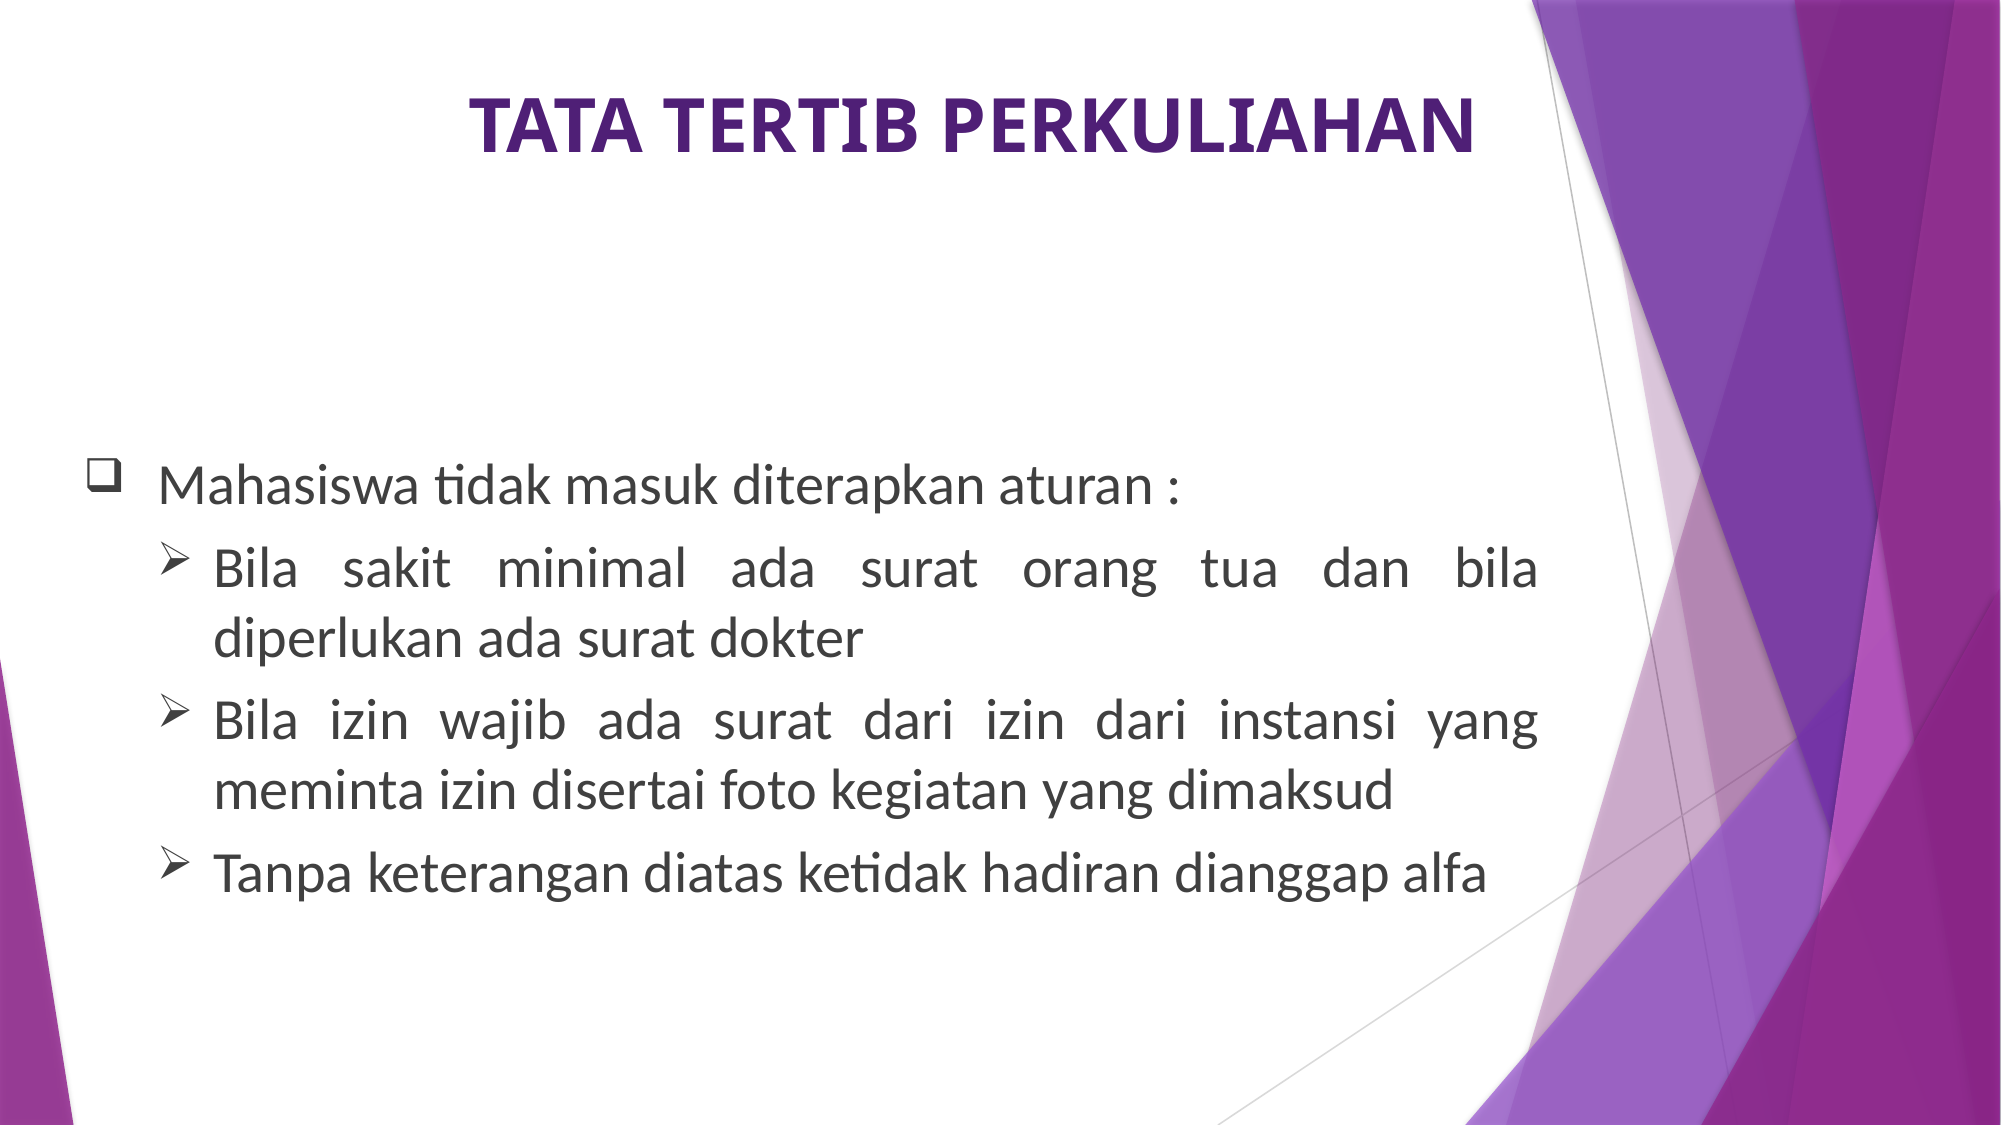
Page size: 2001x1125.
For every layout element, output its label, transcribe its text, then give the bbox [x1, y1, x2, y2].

list Mahasiswa tidak masuk diterapkan aturan : Bila sakit minimal ada surat orang tua dan bila diperlukan ada surat dokter Bila izin wajib ada surat dari izin dari instansi yang meminta izin disertai foto kegiatan yang dimaksud Tanpa keterangan diatas ketidak hadiran dianggap alfa [68, 275, 1555, 1075]
title TATA TERTIB PERKULIAHAN [376, 0, 1572, 247]
